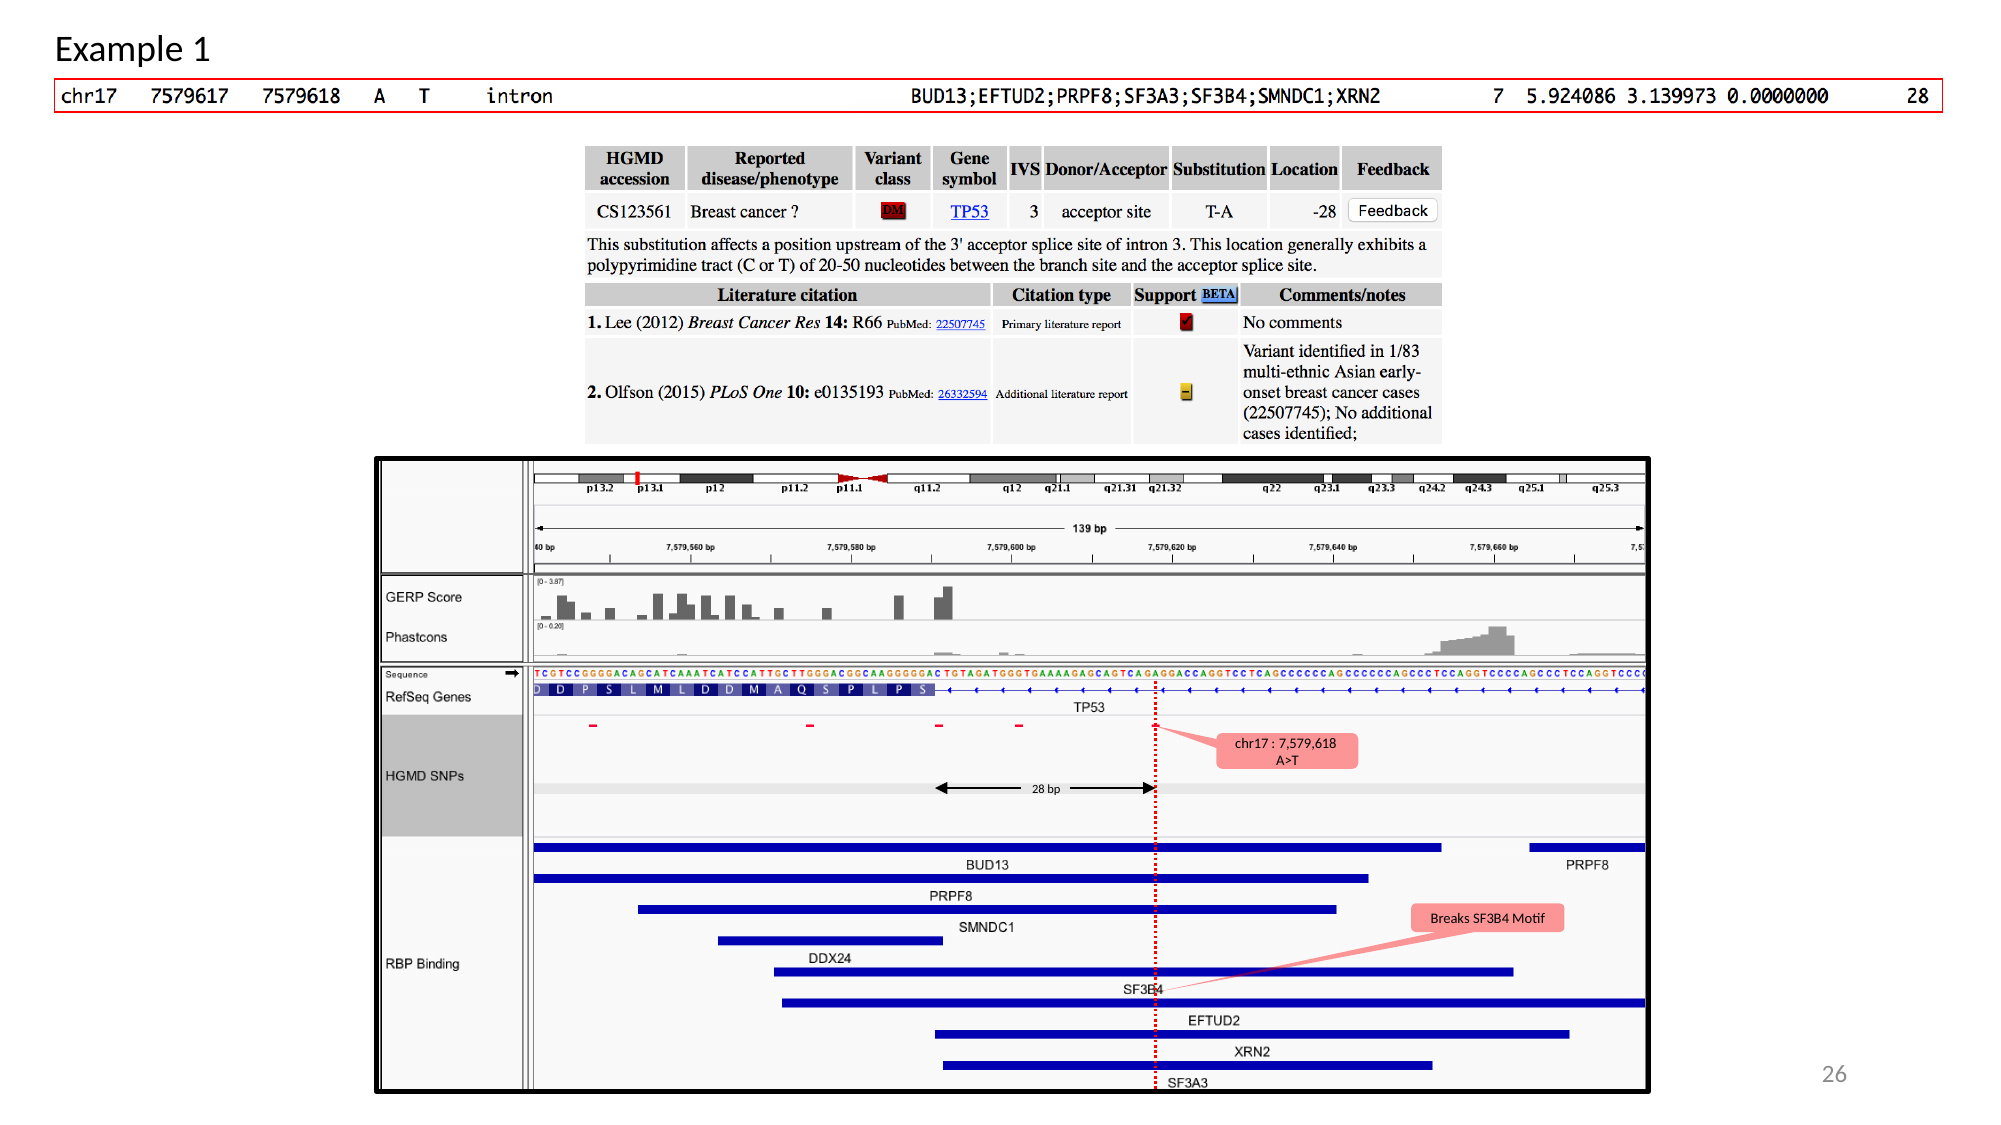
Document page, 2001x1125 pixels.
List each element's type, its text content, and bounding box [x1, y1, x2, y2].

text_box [54, 78, 1943, 115]
slide_number 25 [1412, 1042, 1863, 1103]
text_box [378, 460, 1647, 1090]
text_box Example 1 [39, 16, 226, 77]
picture [583, 146, 1442, 444]
